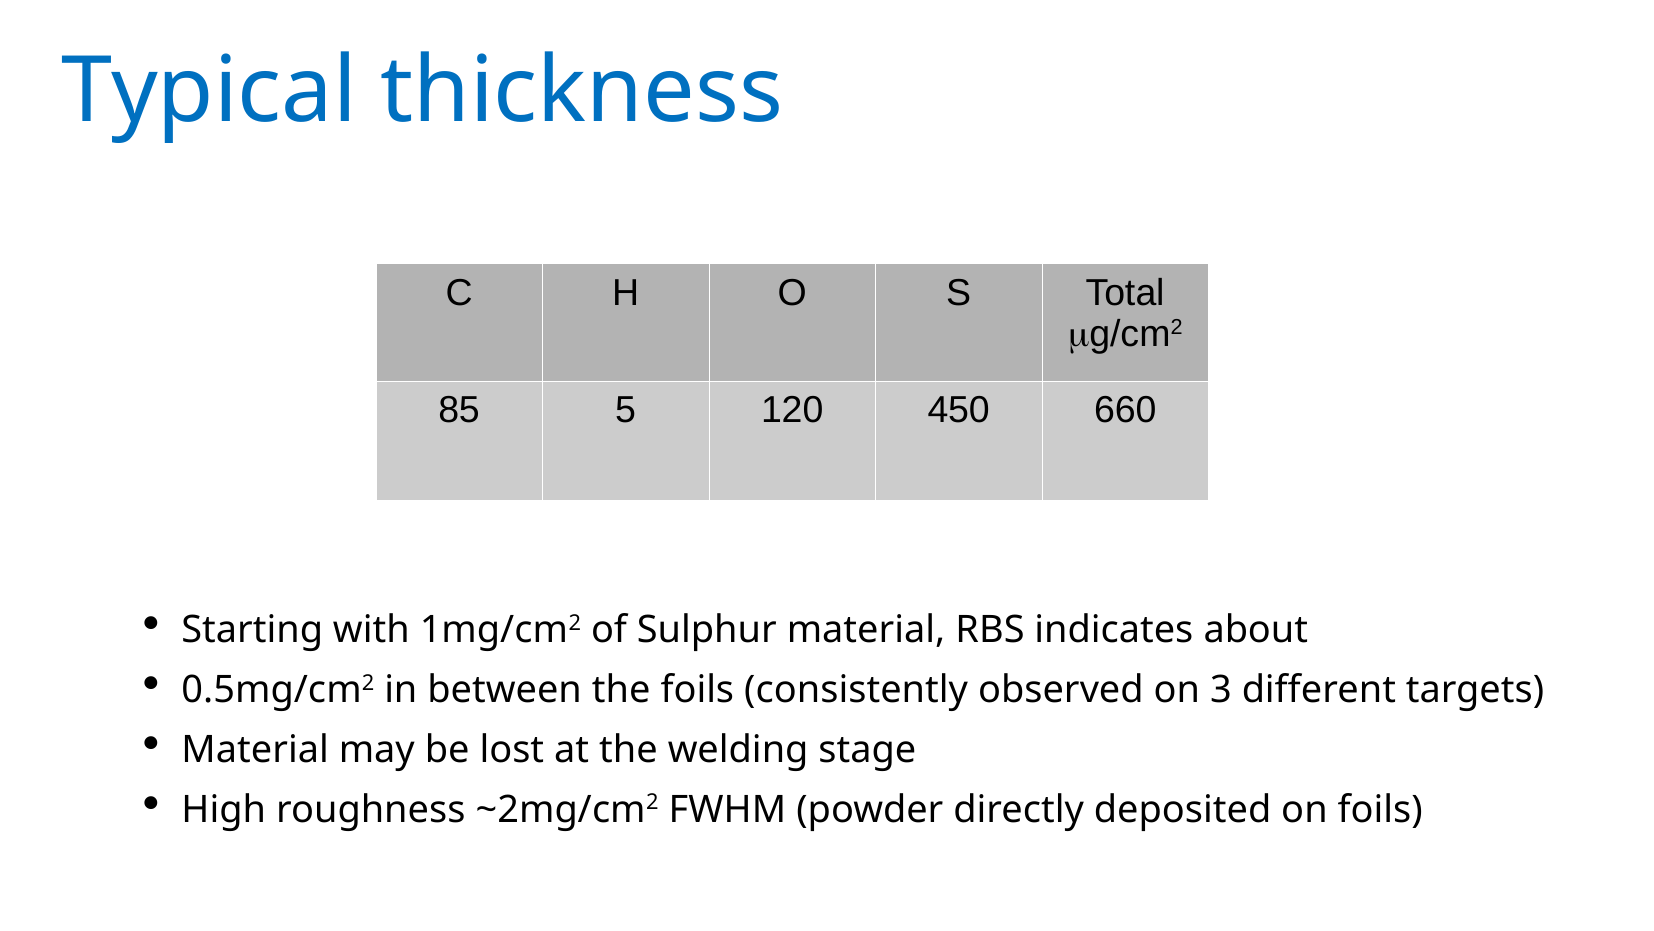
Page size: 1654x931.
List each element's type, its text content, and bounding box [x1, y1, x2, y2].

table_cell 120 [710, 382, 875, 500]
table_header Total mg/cm2 [1043, 264, 1208, 381]
text_box Starting with 1mg/cm2 of Sulphur material, RBS indicates about 0.5mg/cm2 in between the foils (consistently observed on 3 different targets) Material may be lost at the welding stage High roughness ~2mg/cm2 FWHM (powder directly deposited on foils) [129, 602, 1571, 874]
table_header H [543, 264, 709, 381]
table_cell 85 [377, 382, 542, 500]
table_cell 5 [543, 382, 709, 500]
table_header O [710, 264, 875, 381]
table_header C [377, 264, 542, 381]
table_cell 660 [1043, 382, 1208, 500]
table_cell 450 [876, 382, 1042, 500]
table_header S [876, 264, 1042, 381]
text_box Typical thickness [47, 0, 1418, 185]
